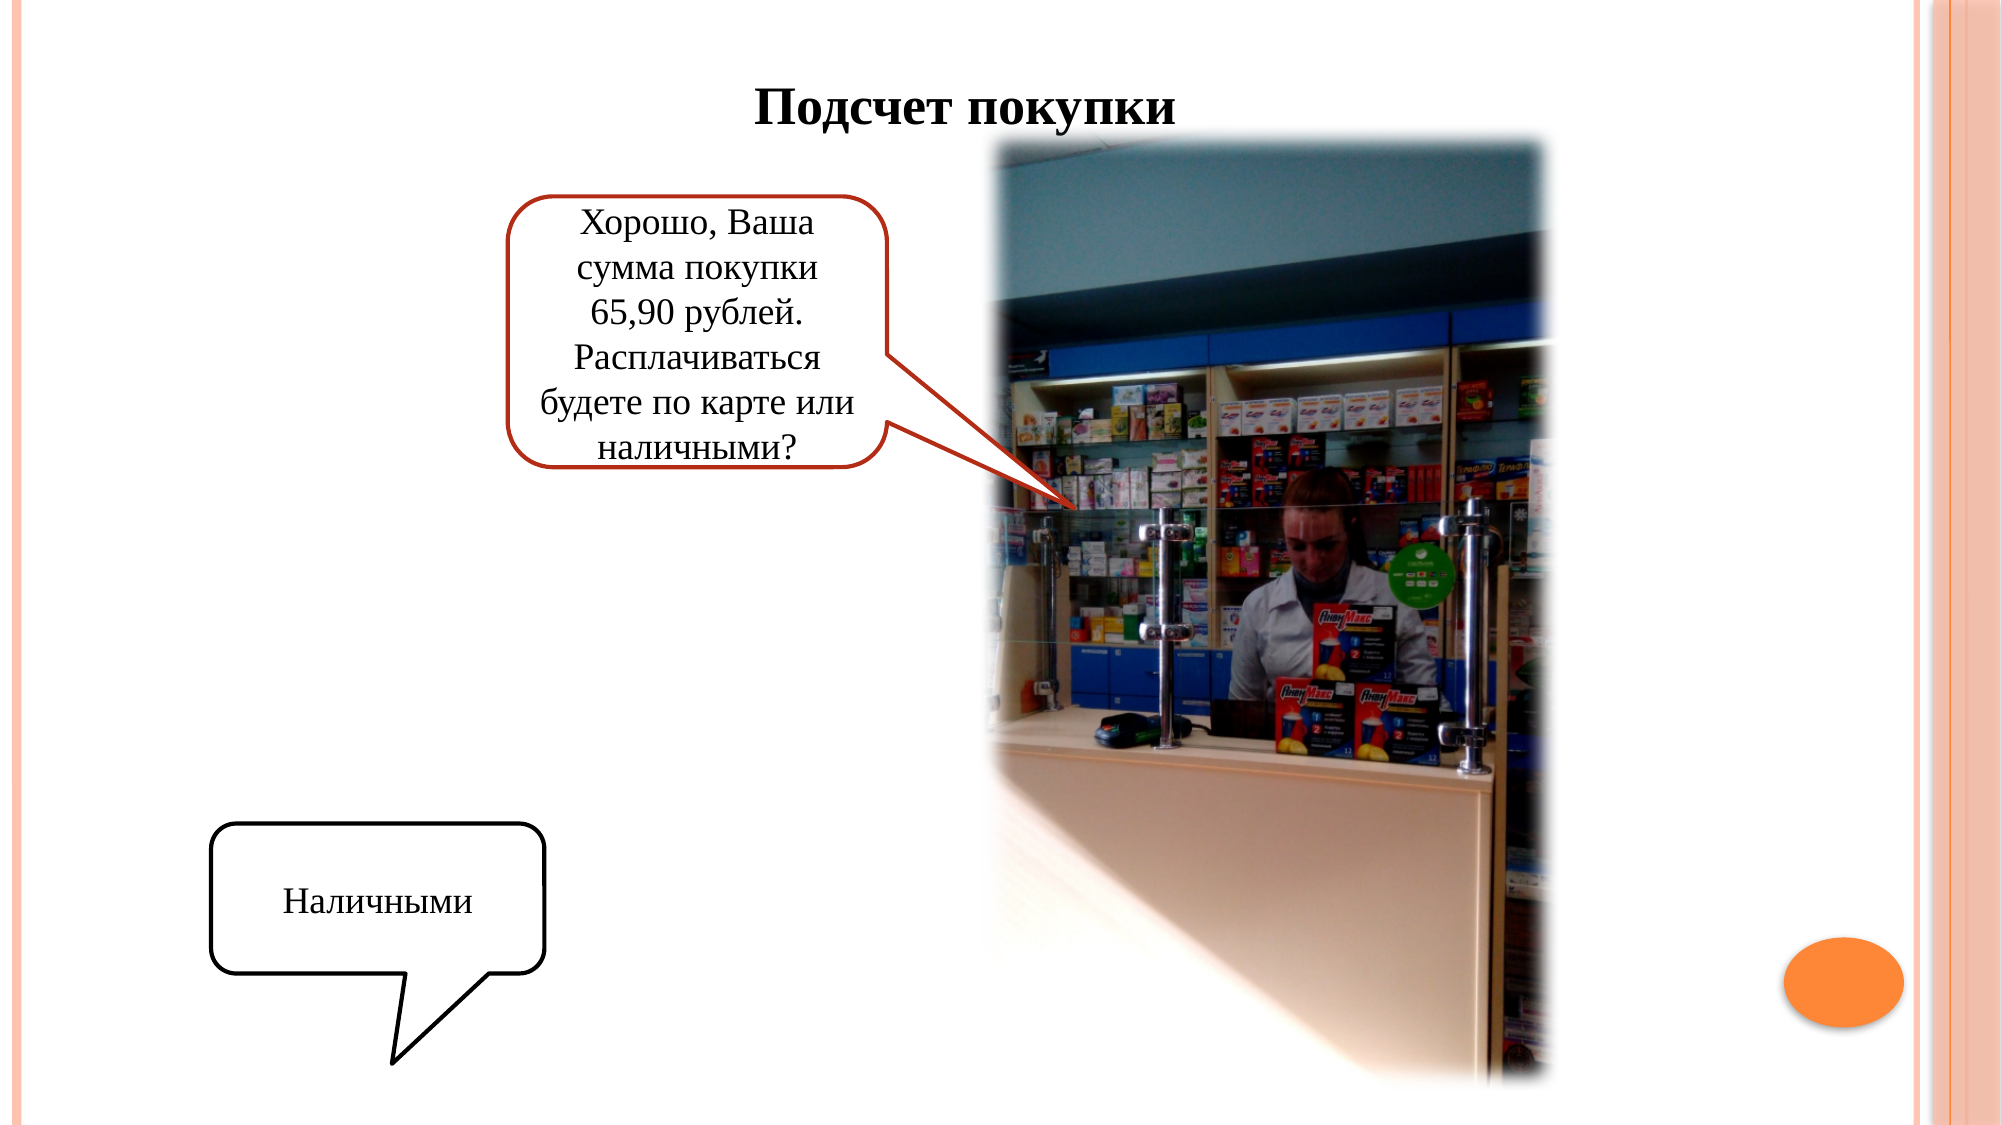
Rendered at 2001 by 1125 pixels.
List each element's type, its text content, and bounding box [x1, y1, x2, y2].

text_box Хорошо, Ваша сумма покупки 65,90 рублей. Расплачиваться будете по карте или наличными? [505, 194, 973, 470]
text_box Наличными [208, 821, 547, 1066]
picture [979, 124, 1562, 1093]
list Подсчет покупки [103, 63, 1829, 1076]
